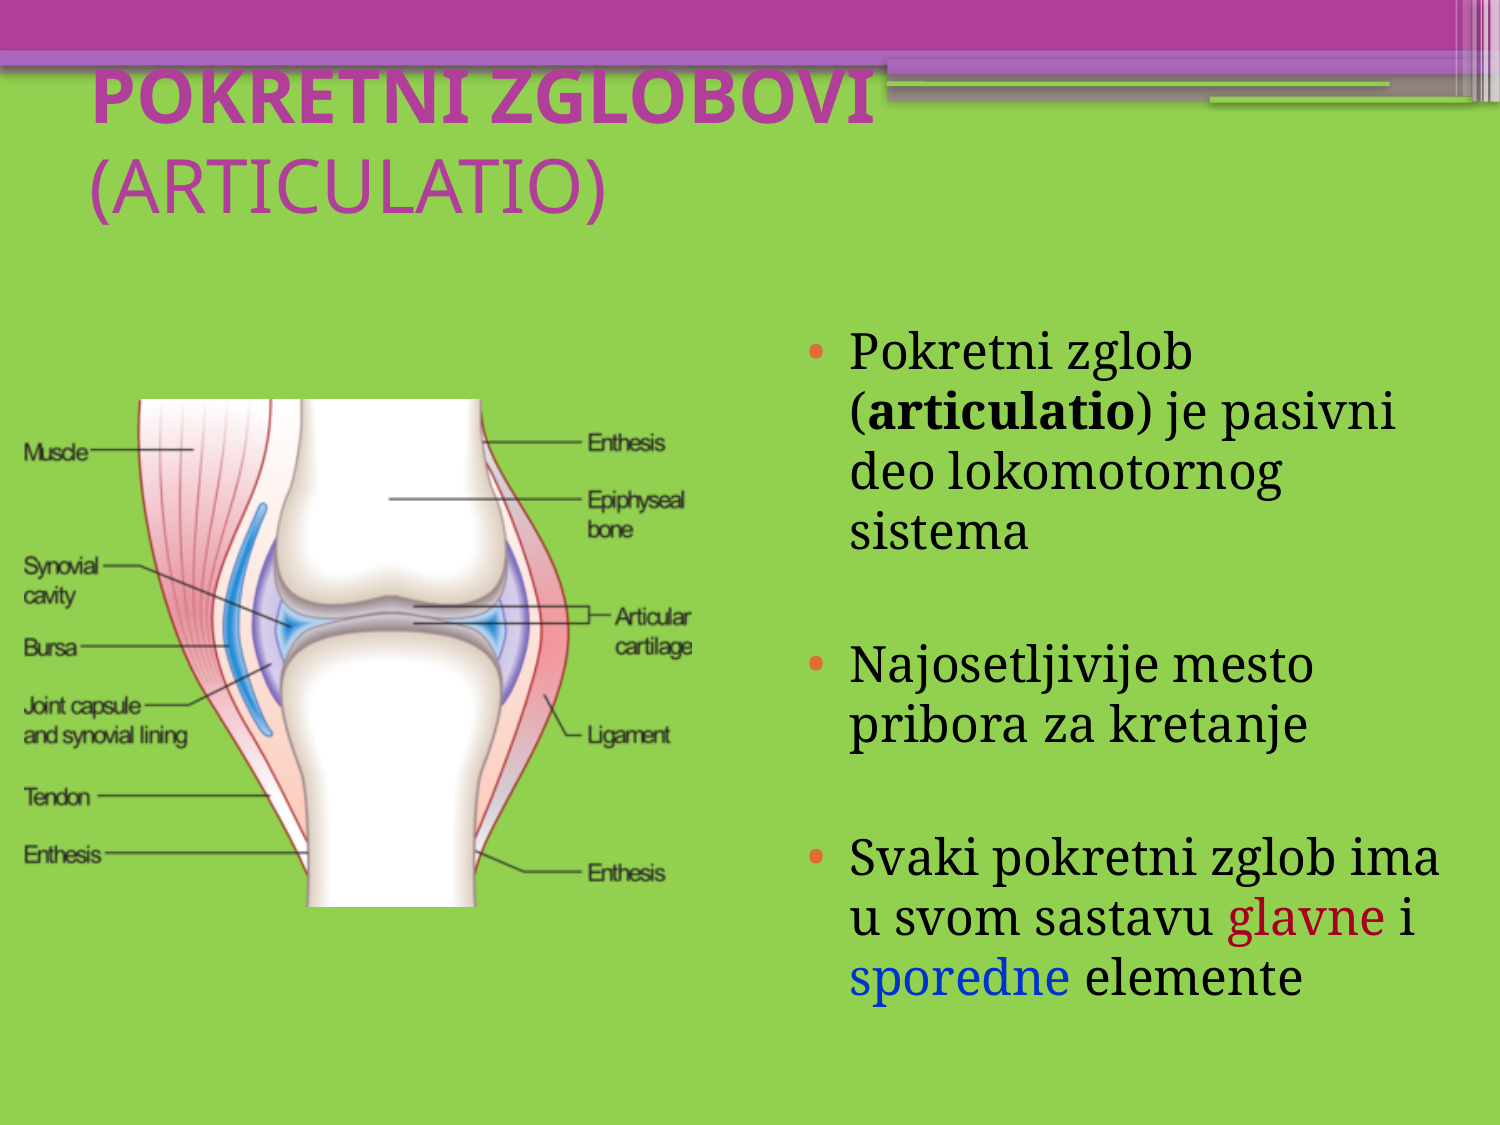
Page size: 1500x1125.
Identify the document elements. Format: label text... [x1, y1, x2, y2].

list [24, 399, 692, 907]
list Pokretni zglob (articulatio) je pasivni deo lokomotornog sistema Najosetljivije mesto pribora za kretanje Svaki pokretni zglob ima u svom sastavu glavne i sporedne elemente [774, 312, 1463, 1051]
title POKRETNI ZGLOBOVI (ARTICULATIO) [75, 45, 1425, 233]
